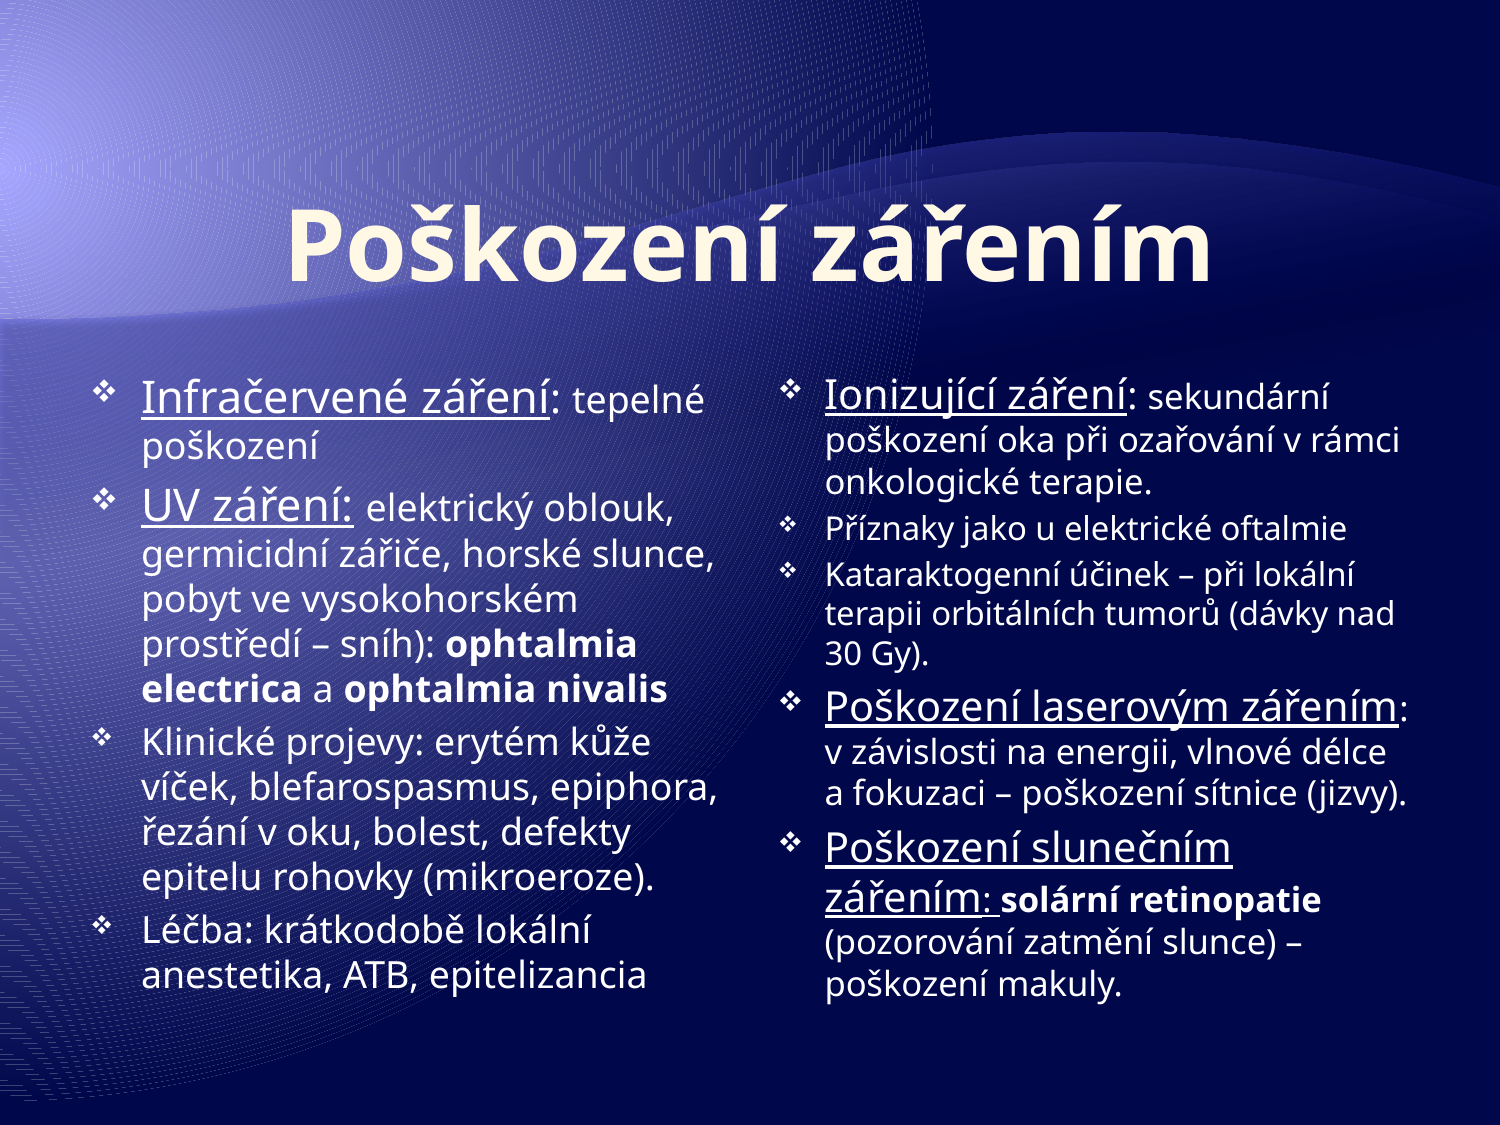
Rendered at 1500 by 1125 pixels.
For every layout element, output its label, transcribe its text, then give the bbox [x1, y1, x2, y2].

list Infračervené záření: tepelné poškození UV záření: elektrický oblouk, germicidní zářiče, horské slunce, pobyt ve vysokohorském prostředí – sníh): ophtalmia electrica a ophtalmia nivalis Klinické projevy: erytém kůže víček, blefarospasmus, epiphora, řezání v oku, bolest, defekty epitelu rohovky (mikroeroze). Léčba: krátkodobě lokální anestetika, ATB, epitelizancia [75, 360, 738, 1044]
list Ionizující záření: sekundární poškození oka při ozařování v rámci onkologické terapie. Příznaky jako u elektrické oftalmie Kataraktogenní účinek – při lokální terapii orbitálních tumorů (dávky nad 30 Gy). Poškození laserovým zářením: v závislosti na energii, vlnové délce a fokuzaci – poškození sítnice (jizvy). Poškození slunečním zářením: solární retinopatie (pozorování zatmění slunce) – poškození makuly. [762, 360, 1425, 1044]
title Poškození zářením [75, 149, 1425, 303]
